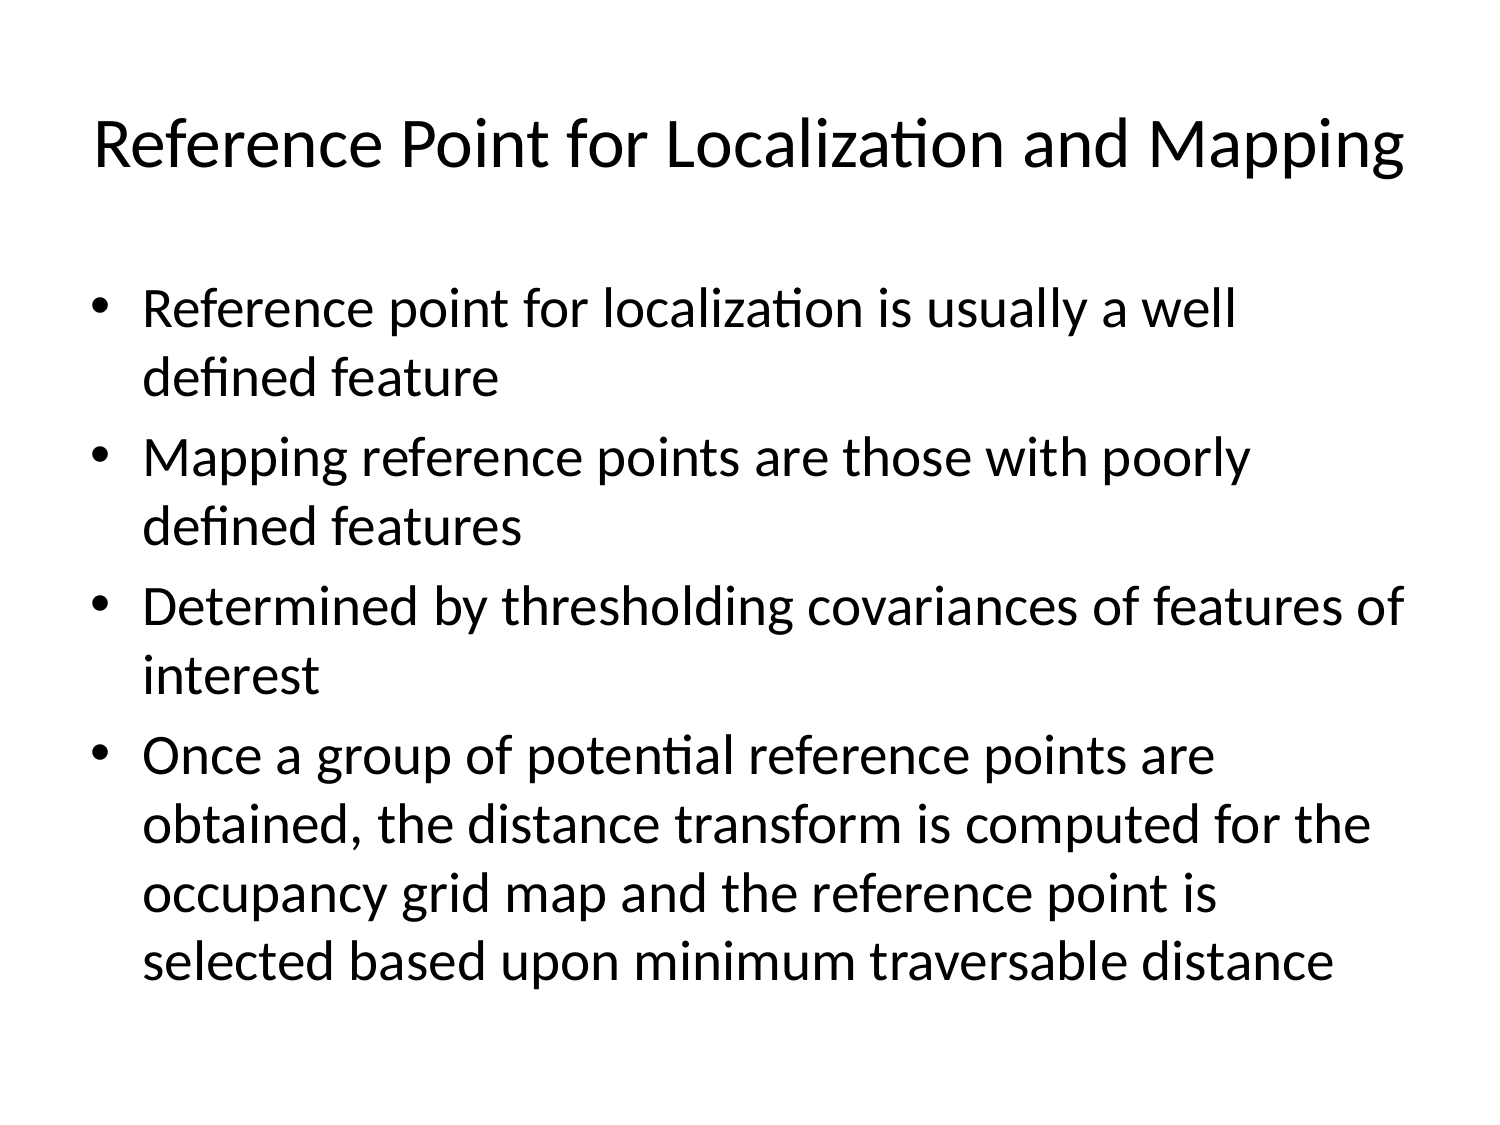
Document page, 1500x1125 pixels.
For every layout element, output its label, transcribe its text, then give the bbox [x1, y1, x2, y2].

title Reference Point for Localization and Mapping [75, 45, 1425, 233]
list Reference point for localization is usually a well defined feature Mapping reference points are those with poorly defined features Determined by thresholding covariances of features of interest Once a group of potential reference points are obtained, the distance transform is computed for the occupancy grid map and the reference point is selected based upon minimum traversable distance [75, 262, 1425, 1005]
